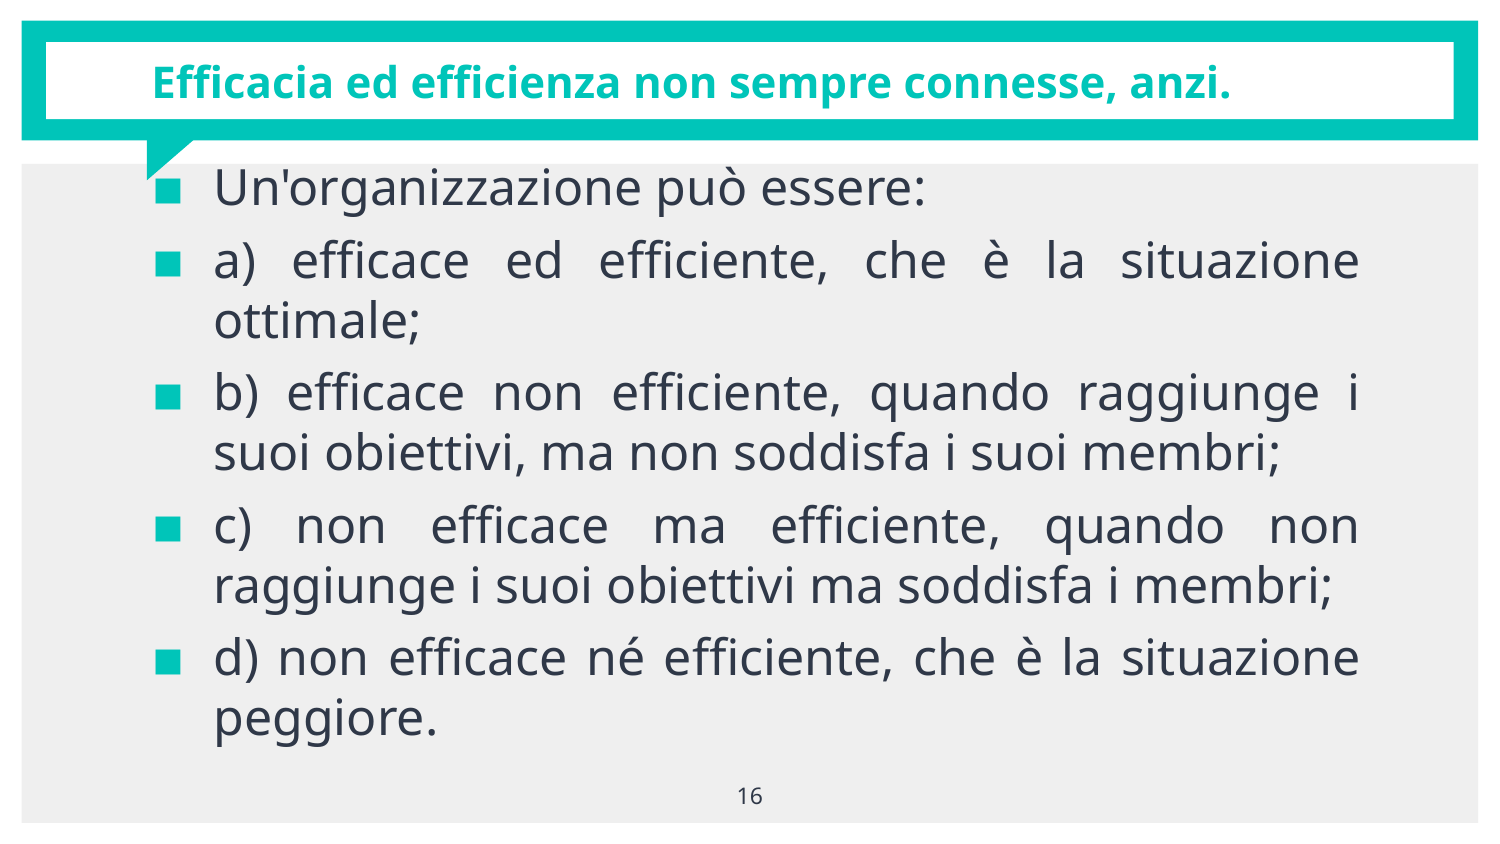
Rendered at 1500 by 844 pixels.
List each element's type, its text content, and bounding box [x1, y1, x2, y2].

list Un'organizzazione può essere: a) efficace ed efficiente, che è la situazione ottimale; b) efficace non efficiente, quando raggiunge i suoi obiettivi, ma non soddisfa i suoi membri; c) non efficace ma efficiente, quando non raggiunge i suoi obiettivi ma soddisfa i membri; d) non efficace né efficiente, che è la situazione peggiore. [123, 140, 1377, 767]
title Efficacia ed efficienza non sempre connesse, anzi. [136, 20, 1441, 141]
slide_number 16 [705, 766, 795, 832]
